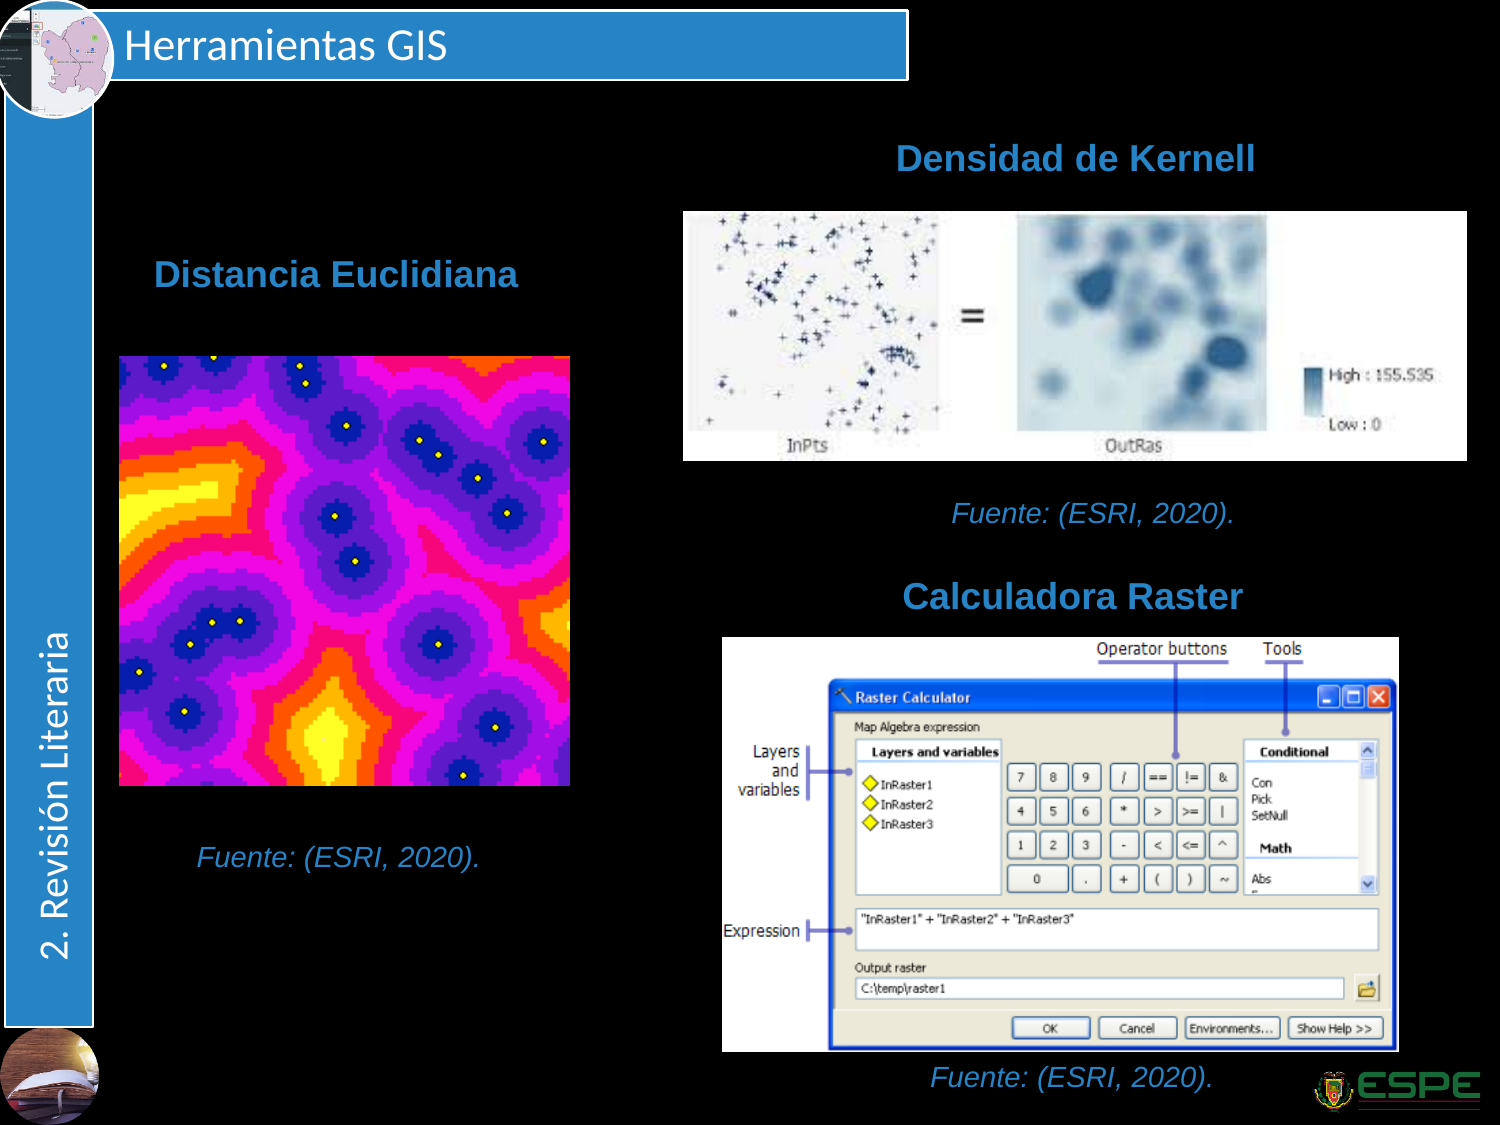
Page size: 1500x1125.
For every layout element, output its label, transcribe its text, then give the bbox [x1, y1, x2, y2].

text_box Fuente: (ESRI, 2020). [181, 831, 506, 881]
picture [0, 1026, 99, 1125]
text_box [0, 483, 115, 577]
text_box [68, 10, 908, 81]
text_box Fuente: (ESRI, 2020). [936, 486, 1260, 537]
picture [683, 210, 1468, 462]
picture [1302, 1062, 1500, 1125]
text_box Fuente: (ESRI, 2020). [915, 1059, 1239, 1101]
picture [118, 355, 570, 787]
picture [721, 637, 1399, 1053]
text_box [0, 0, 106, 119]
text_box Calculadora Raster [845, 564, 1301, 625]
text_box Distancia Euclidiana [108, 242, 564, 303]
text_box Densidad de Kernell [848, 125, 1304, 186]
